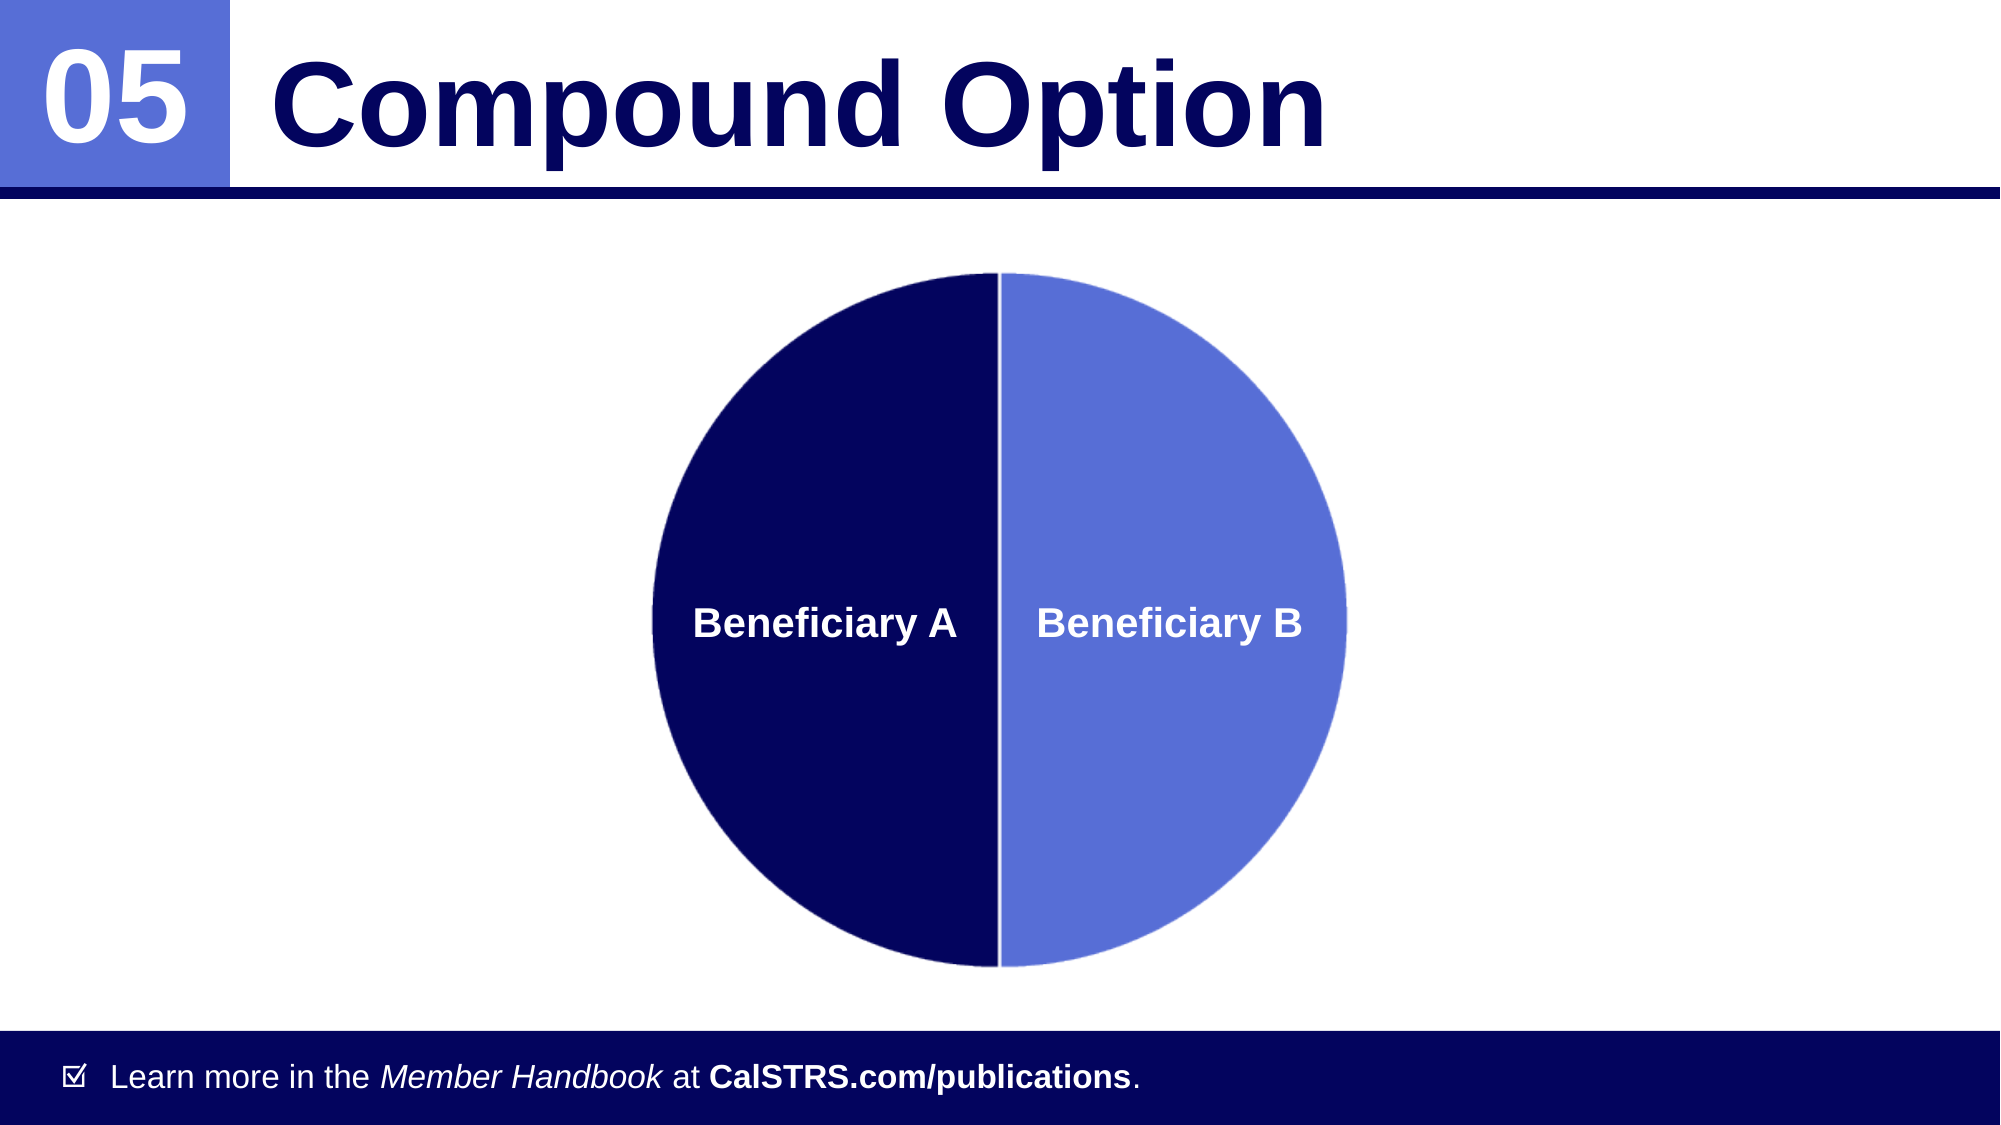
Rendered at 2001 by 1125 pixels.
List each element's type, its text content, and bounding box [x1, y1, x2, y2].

text_box Compound Option [255, 1, 1975, 192]
text_box 05 [25, 27, 205, 172]
text_box Learn more in the Member Handbook at CalSTRS.com/publications. [48, 1047, 1487, 1103]
picture [63, 1063, 87, 1087]
text_box [0, 0, 231, 187]
text_box [0, 1030, 2000, 1125]
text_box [648, 269, 1352, 973]
